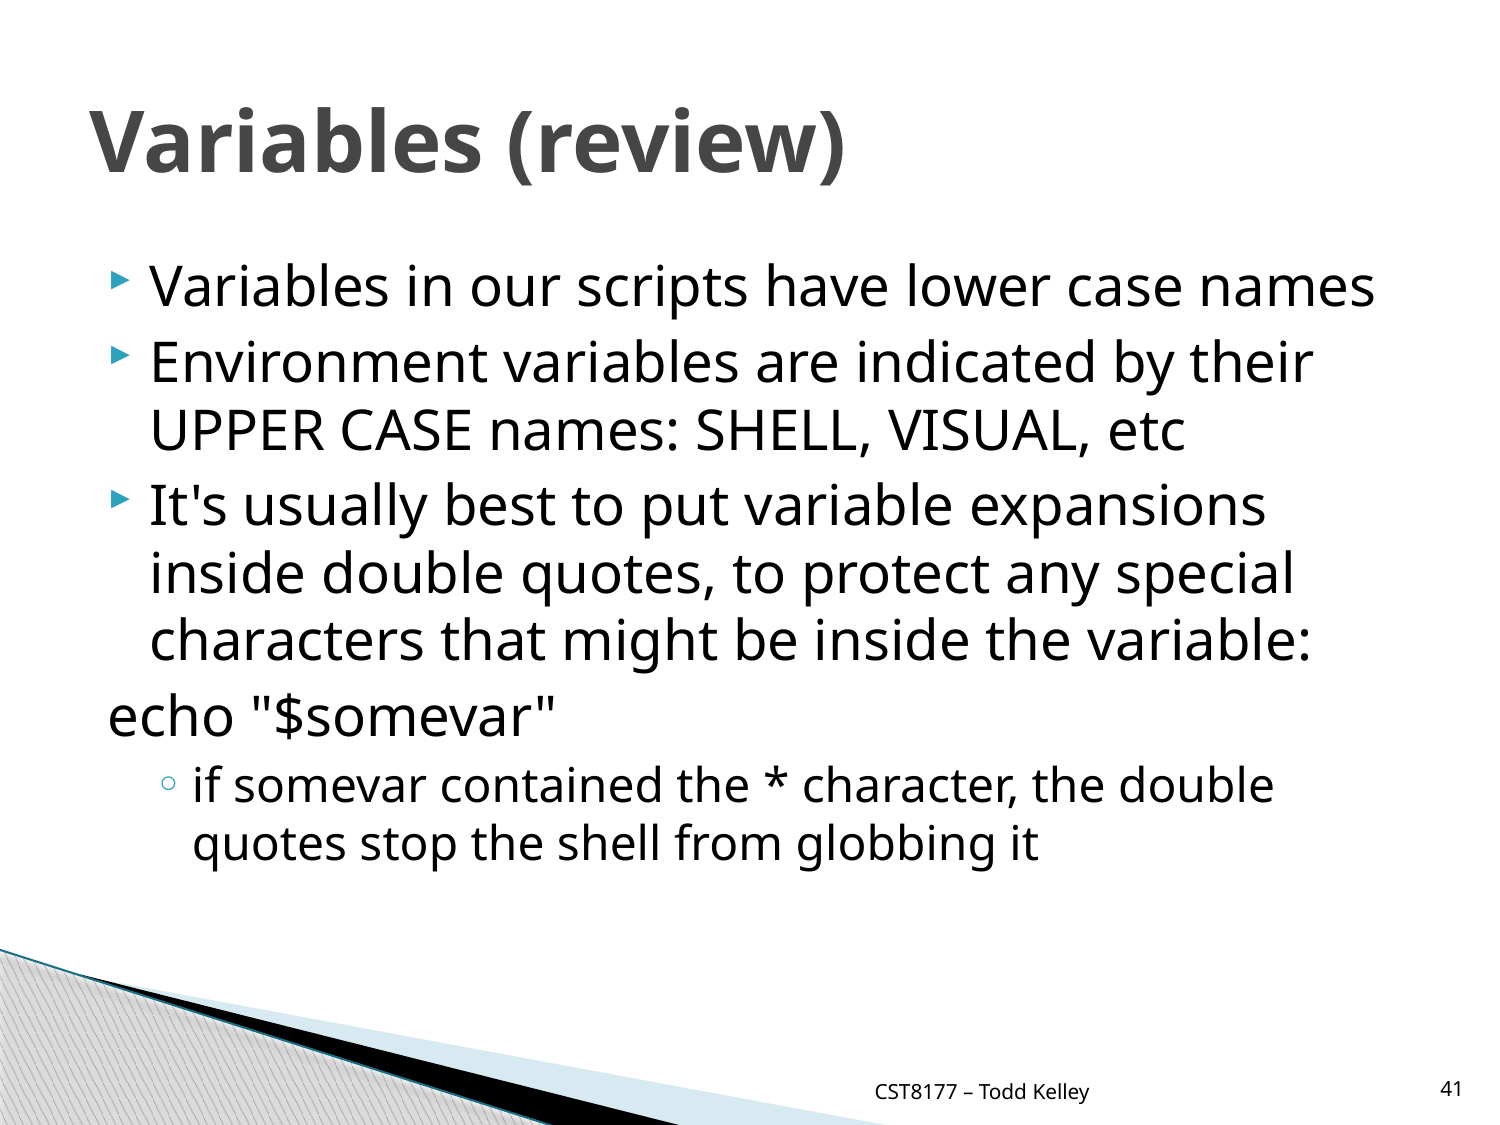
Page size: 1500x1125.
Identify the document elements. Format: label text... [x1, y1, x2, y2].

footer CST8177 – Todd Kelley [718, 1051, 1105, 1112]
slide_number 41 [1418, 1051, 1479, 1112]
list Variables in our scripts have lower case names Environment variables are indicated by their UPPER CASE names: SHELL, VISUAL, etc It's usually best to put variable expansions inside double quotes, to protect any special characters that might be inside the variable: echo "$somevar" if somevar contained the * character, the double quotes stop the shell from globbing it [74, 242, 1426, 986]
title Variables (review) [75, 45, 1425, 233]
